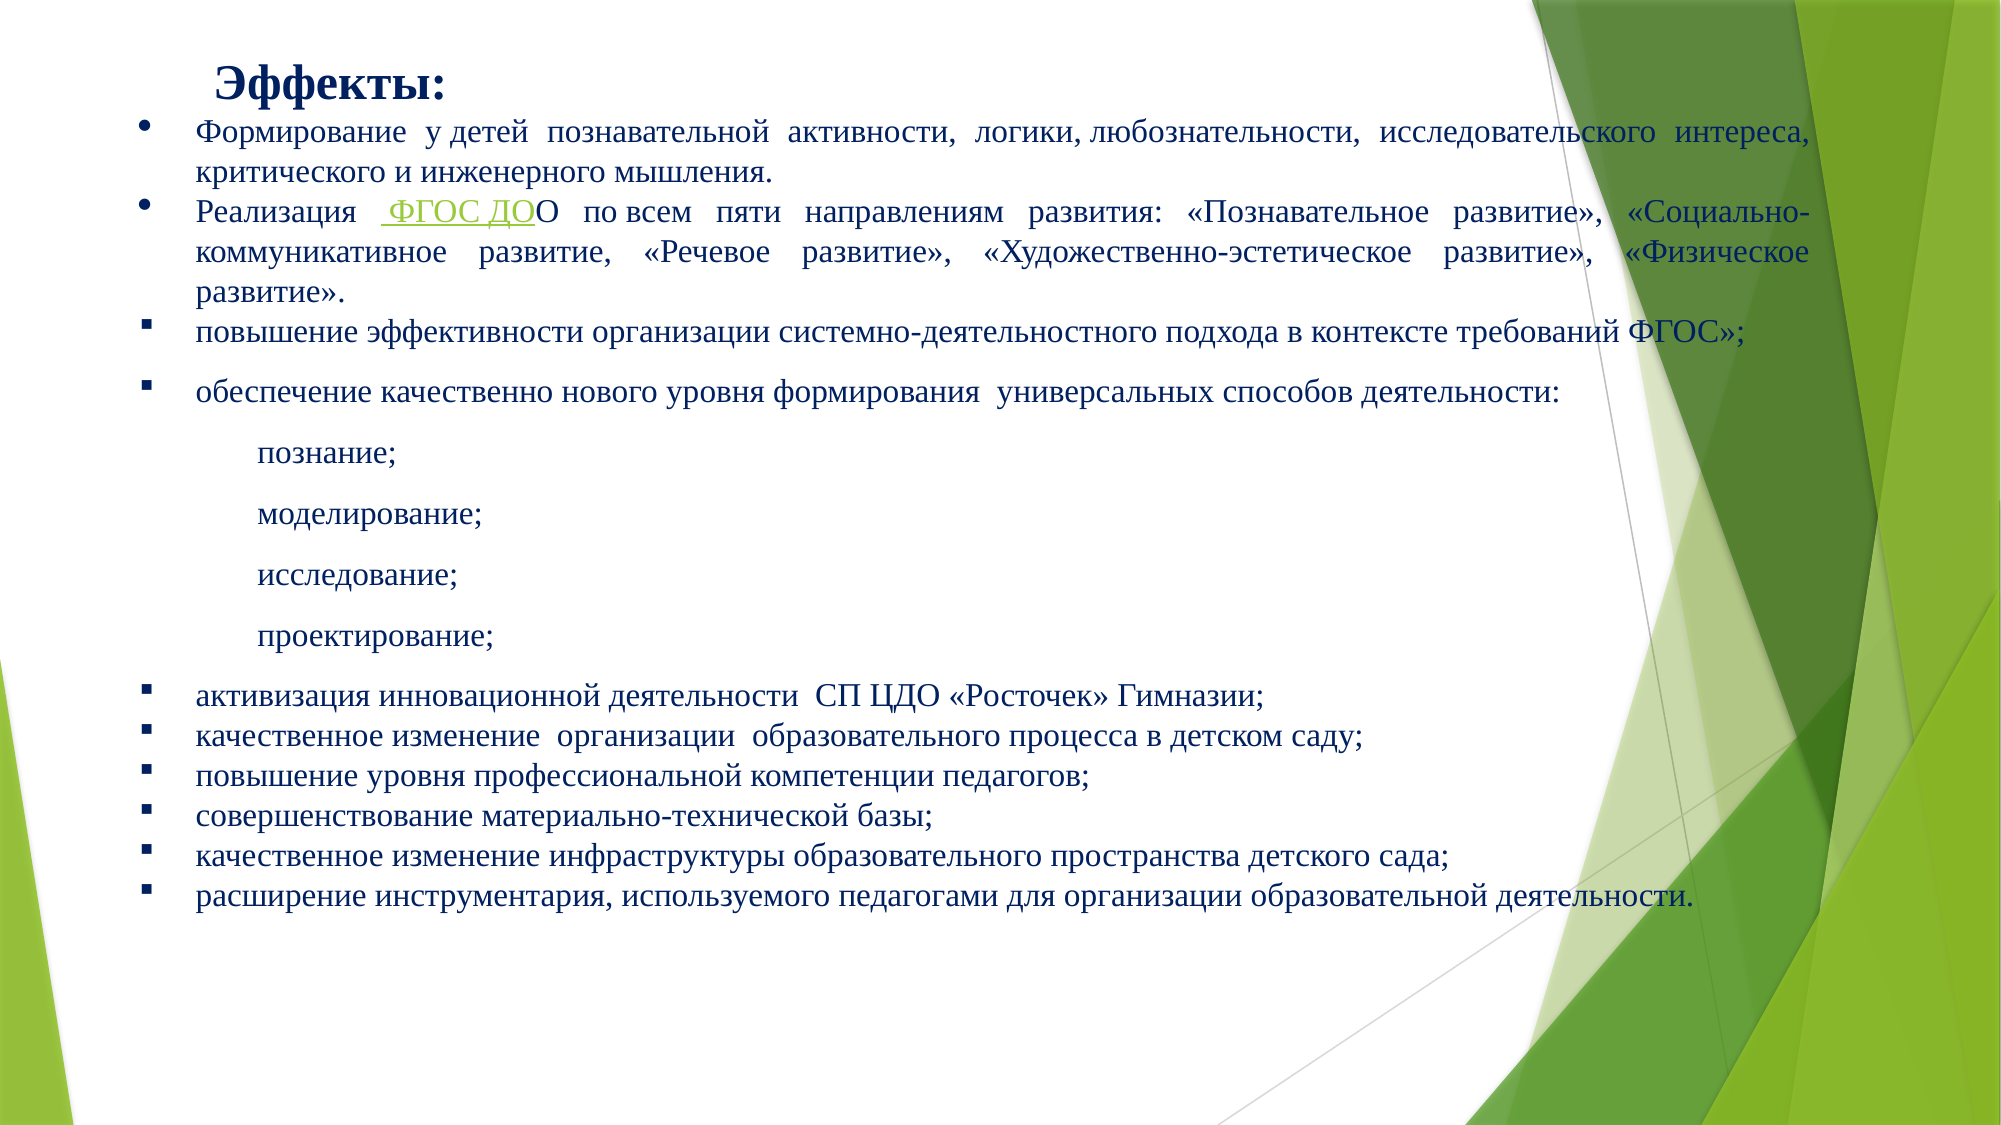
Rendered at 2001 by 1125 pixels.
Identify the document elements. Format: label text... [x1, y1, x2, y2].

text_box Эффекты: Формирование у детей познавательной активности, логики, любознательности, исследовательского интереса, критического и инженерного мышления. Реализация ФГОС ДОО по всем пяти направлениям развития: «Познавательное развитие», «Социально-коммуникативное развитие, «Речевое развитие», «Художественно-эстетическое развитие», «Физическое развитие». повышение эффективности организации системно-деятельностного подхода в контексте требований ФГОС»; обеспечение качественно нового уровня формирования универсальных способов деятельности: познание; моделирование; исследование; проектирование; активизация инновационной деятельности СП ЦДО «Росточек» Гимназии; качественное изменение организации образовательного процесса в детском саду; повышение уровня профессиональной компетенции педагогов; совершенствование материально-технической базы; качественное изменение инфраструктуры образовательного пространства детского сада; расширение инструментария, используемого педагогами для организации образовательной деятельности. [124, 11, 1827, 921]
